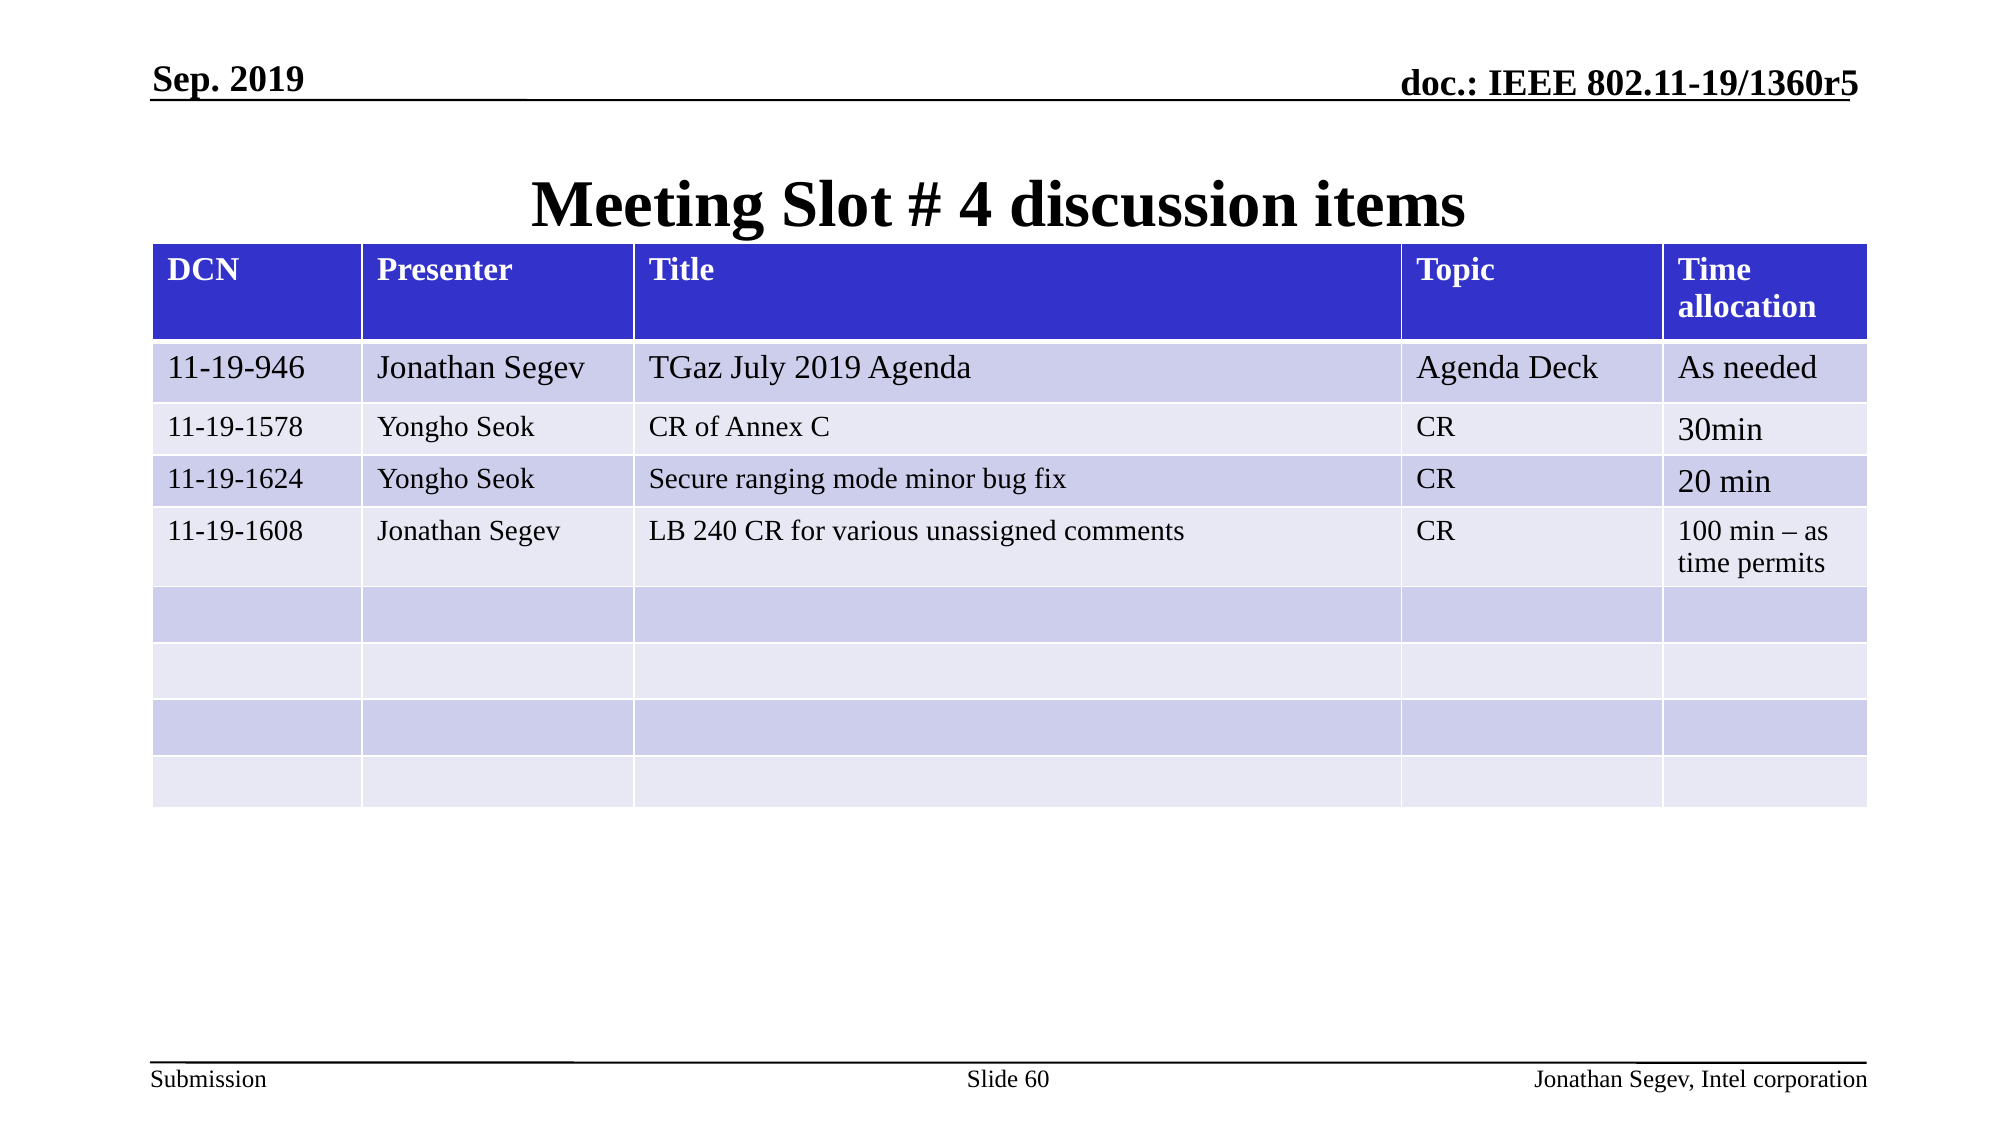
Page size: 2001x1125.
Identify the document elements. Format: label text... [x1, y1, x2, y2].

slide_number Slide 60 [950, 1061, 1067, 1123]
table_cell [1402, 644, 1662, 698]
table_cell Yongho Seok [363, 404, 633, 454]
table_cell [1664, 757, 1867, 807]
table_header Presenter [363, 244, 633, 339]
table_cell [153, 700, 361, 755]
footer Jonathan Segev, Intel corporation [1171, 1061, 1869, 1093]
table_cell 11-19-1608 [153, 508, 361, 586]
table_cell [1402, 700, 1662, 755]
table_cell [153, 757, 361, 807]
table_cell 11-19-1624 [153, 456, 361, 506]
table_cell 30min [1664, 404, 1867, 454]
table_header Topic [1402, 244, 1662, 339]
table_header Title [635, 244, 1401, 339]
table_cell As needed [1664, 344, 1867, 402]
table_cell [635, 587, 1401, 642]
table_cell TGaz July 2019 Agenda [635, 344, 1401, 402]
table_cell 11-19-946 [153, 344, 361, 402]
table_header Time allocation [1664, 244, 1867, 339]
table_cell [635, 757, 1401, 807]
table_cell [1664, 700, 1867, 755]
table_cell Secure ranging mode minor bug fix [635, 456, 1401, 506]
table_cell [1664, 587, 1867, 642]
title Meeting Slot # 4 discussion items [149, 112, 1850, 288]
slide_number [152, 54, 563, 100]
table_cell 11-19-1578 [153, 404, 361, 454]
table_cell [363, 587, 633, 642]
table_cell [363, 700, 633, 755]
table_cell [1402, 587, 1662, 642]
table_cell CR [1402, 456, 1662, 506]
table_cell Agenda Deck [1402, 344, 1662, 402]
table_cell 100 min – as time permits [1664, 508, 1867, 586]
table_cell LB 240 CR for various unassigned comments [635, 508, 1401, 586]
table_cell CR of Annex C [635, 404, 1401, 454]
table_cell Yongho Seok [363, 456, 633, 506]
table_cell [1664, 644, 1867, 698]
table_cell Jonathan Segev [363, 344, 633, 402]
table_cell CR [1402, 508, 1662, 586]
table_cell [635, 700, 1401, 755]
table_cell Jonathan Segev [363, 508, 633, 586]
table_cell [363, 757, 633, 807]
table_header DCN [153, 244, 361, 339]
table_cell [153, 644, 361, 698]
table_cell 20 min [1664, 456, 1867, 506]
table_cell [153, 587, 361, 642]
table_cell [363, 644, 633, 698]
table_cell [635, 644, 1401, 698]
table_cell CR [1402, 404, 1662, 454]
table_cell [1402, 757, 1662, 807]
